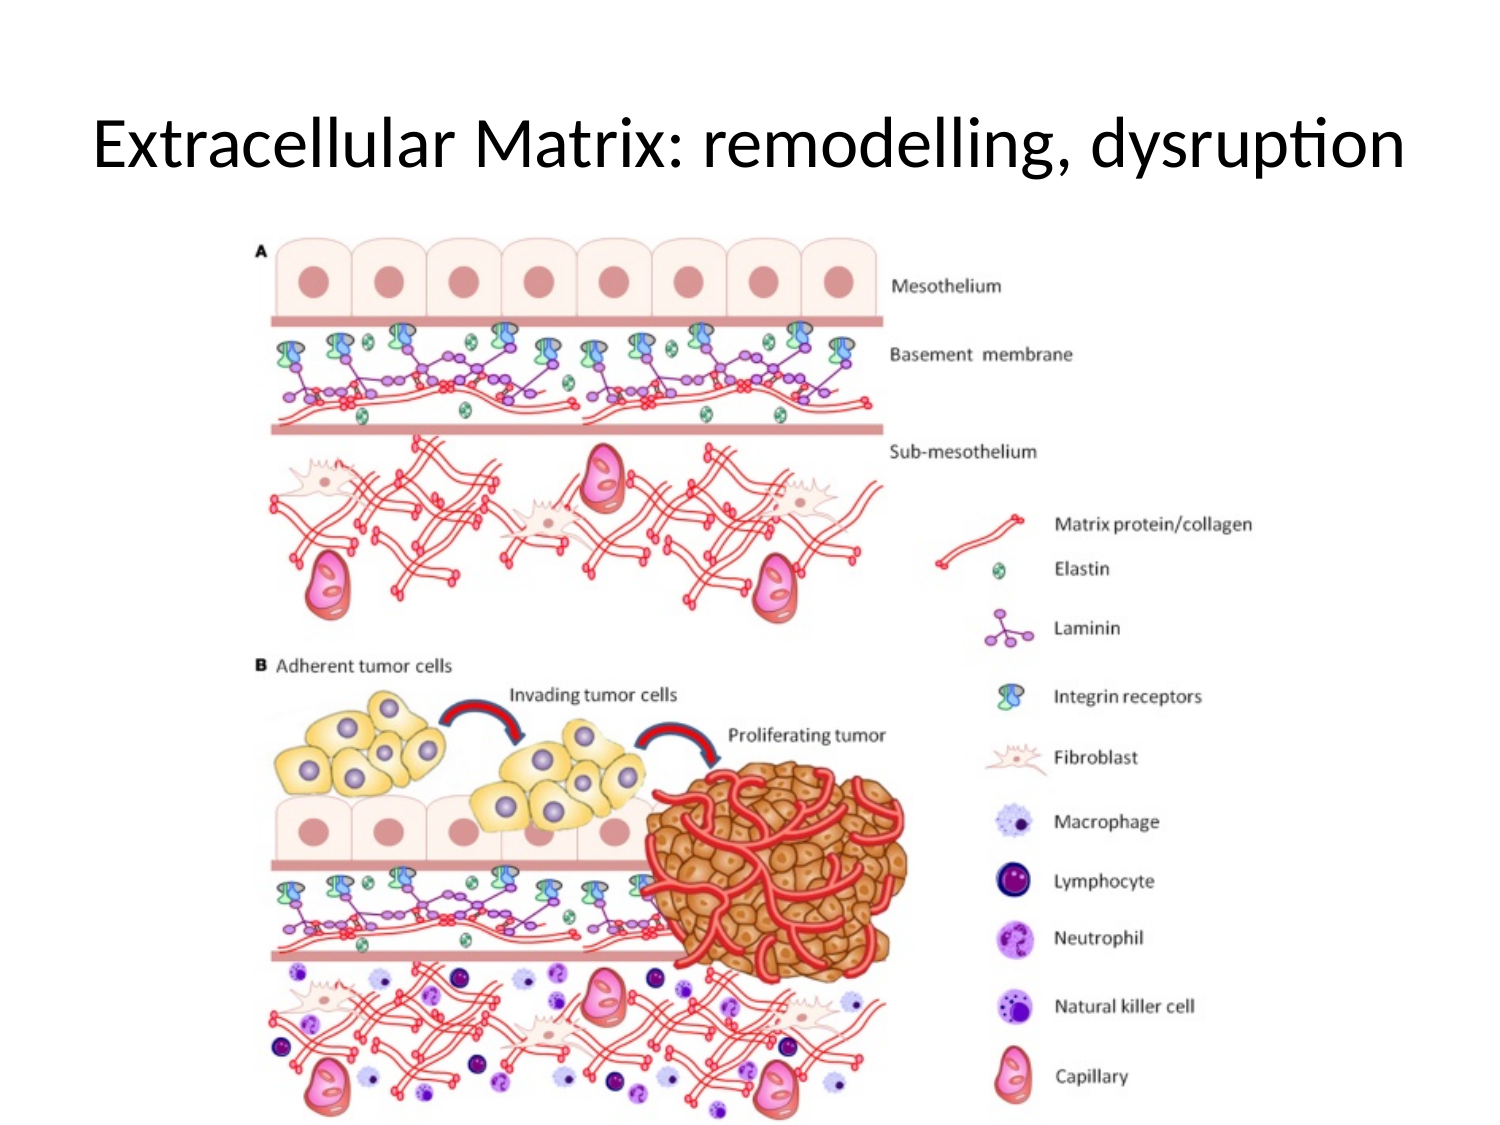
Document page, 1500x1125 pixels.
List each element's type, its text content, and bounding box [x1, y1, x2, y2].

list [253, 235, 1259, 1125]
title Extracellular Matrix: remodelling, dysruption [75, 45, 1425, 233]
